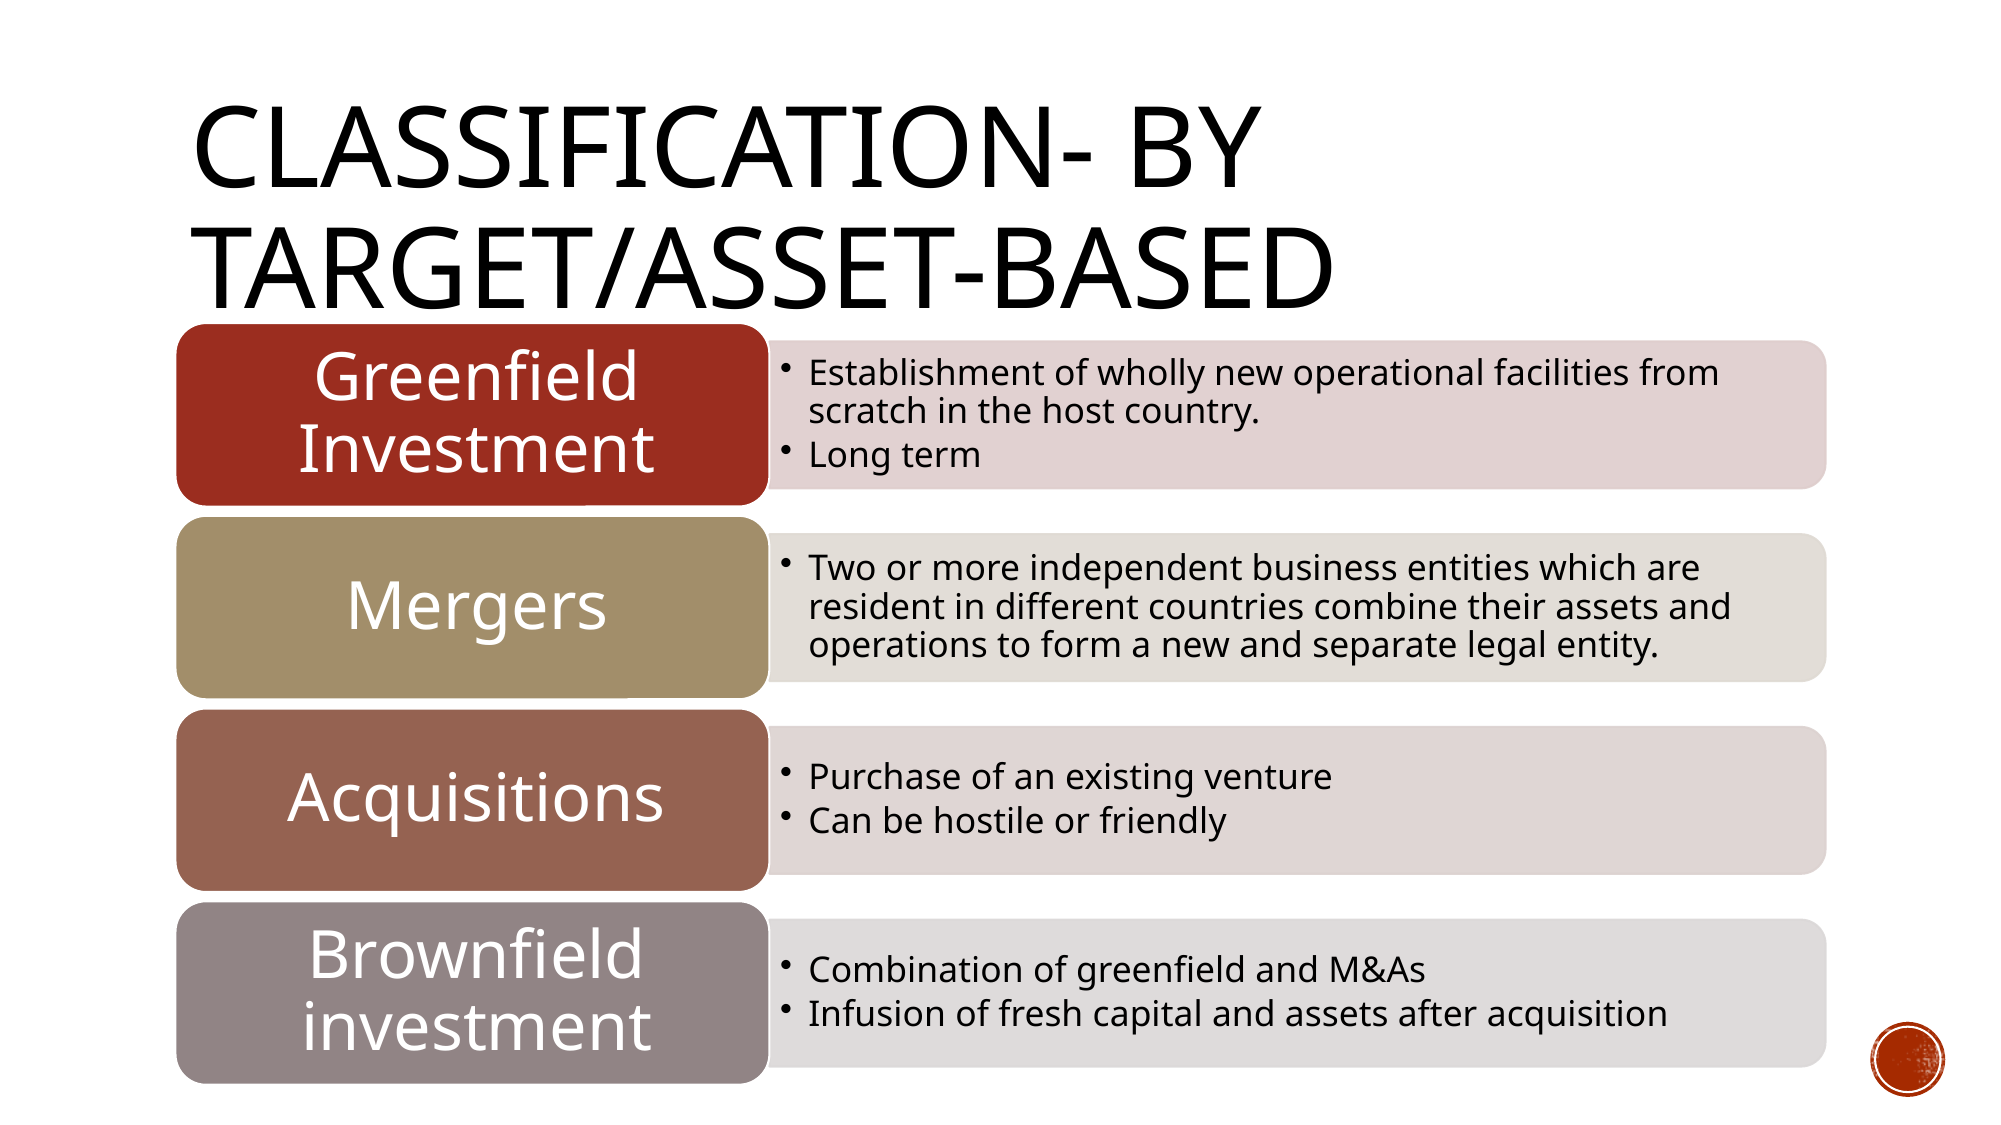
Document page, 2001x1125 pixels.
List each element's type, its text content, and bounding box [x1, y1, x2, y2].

title Classification- By target/asset-based [175, 79, 1826, 322]
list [176, 324, 1824, 1083]
